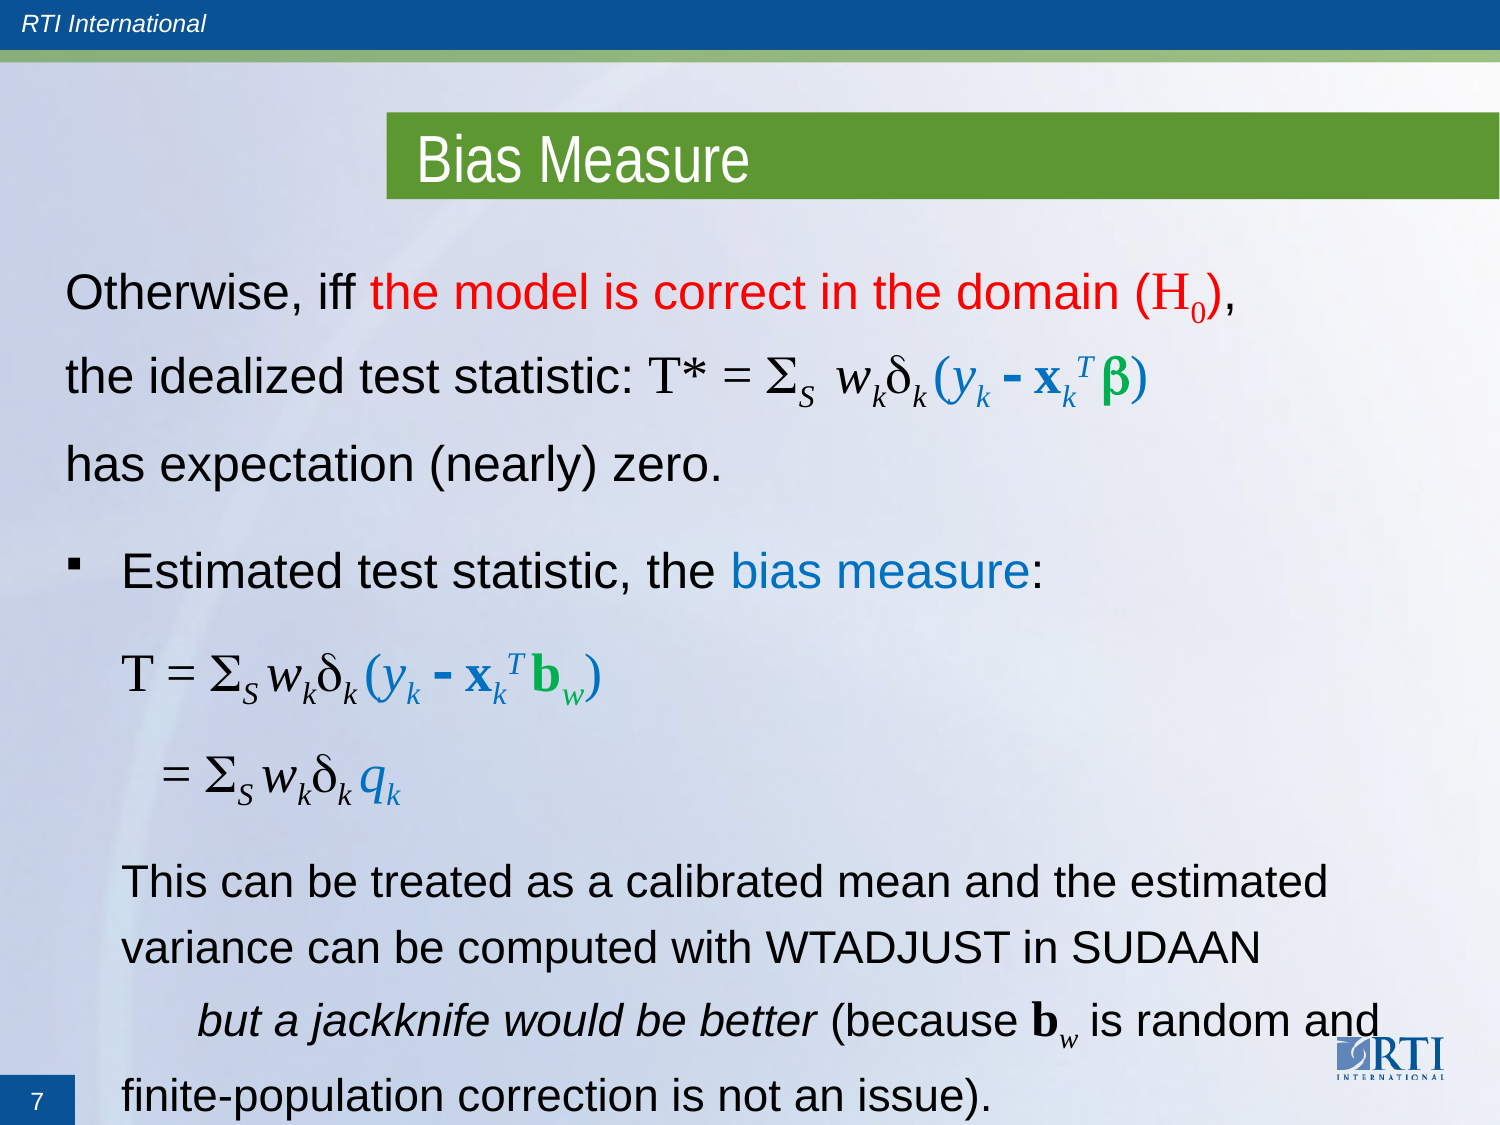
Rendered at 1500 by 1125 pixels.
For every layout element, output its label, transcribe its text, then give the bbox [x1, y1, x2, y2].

list Otherwise, iff the model is correct in the domain (H0), the idealized test statistic: T* = S wkk (yk  xkT ) has expectation (nearly) zero. Estimated test statistic, the bias measure: T = S wkk (yk  xkT bw) = S wkk qk This can be treated as a calibrated mean and the estimated variance can be computed with WTADJUST in SUDAAN but a jackknife would be better (because bw is random and finite-population correction is not an issue). [50, 237, 1400, 980]
slide_number 7 [0, 1074, 75, 1125]
picture [0, 63, 1500, 1125]
title Bias Measure [386, 112, 1500, 200]
